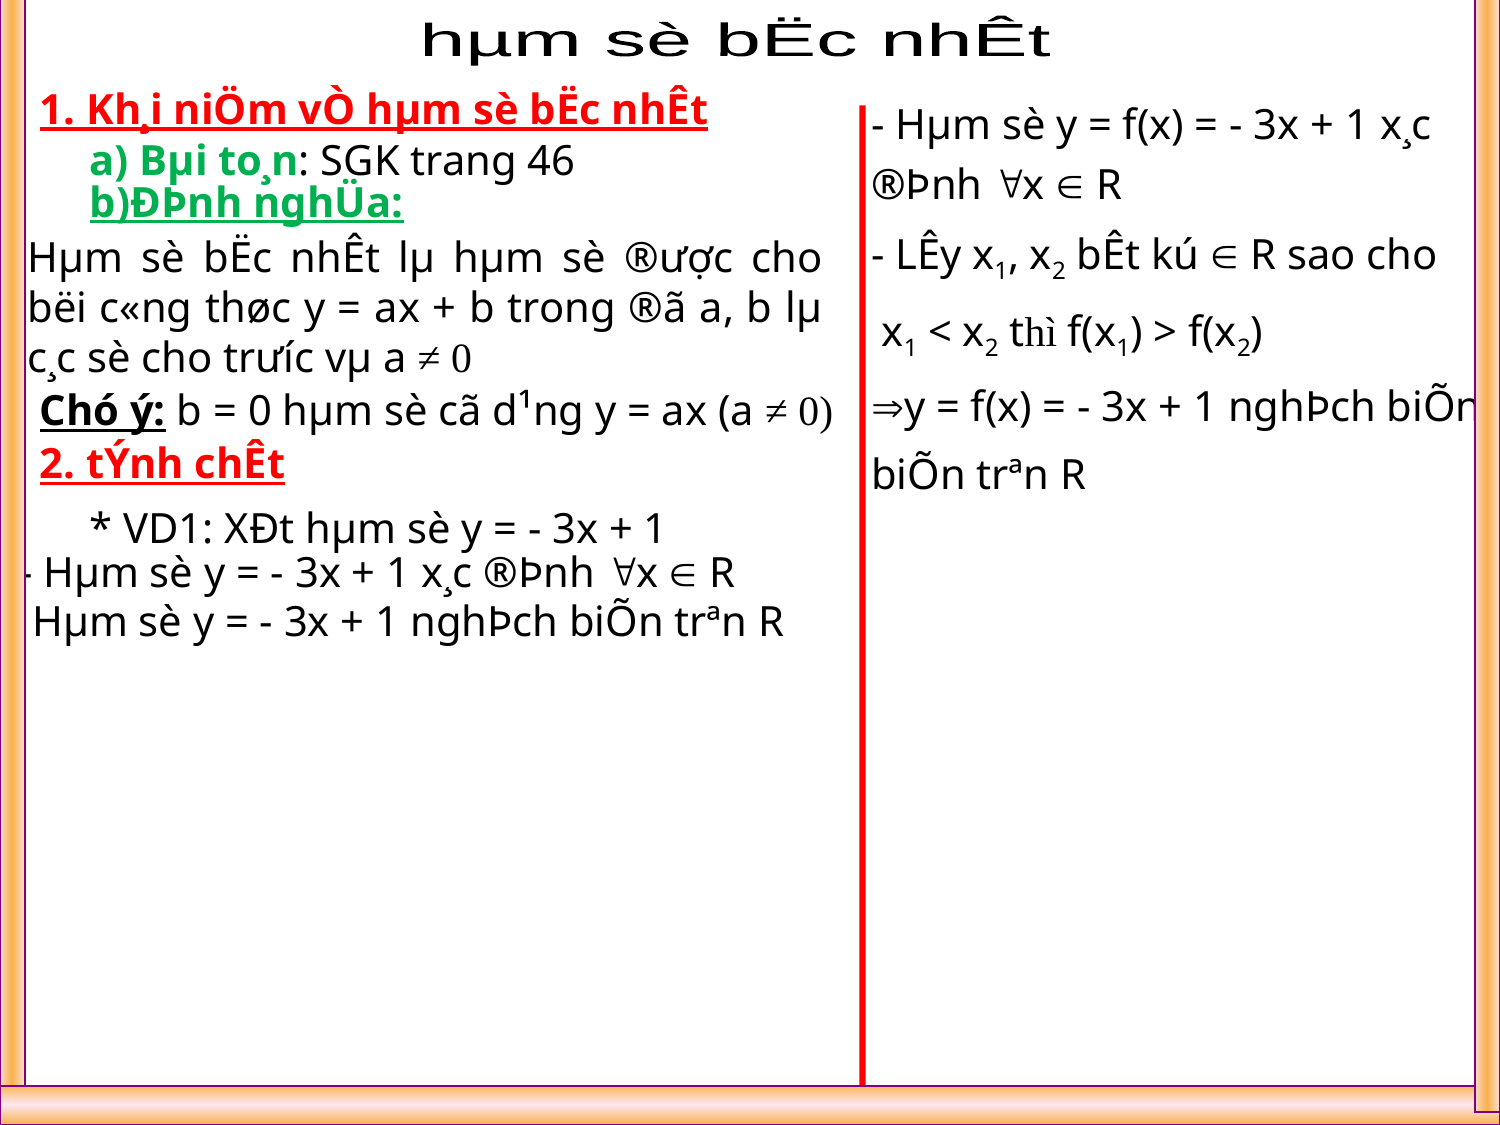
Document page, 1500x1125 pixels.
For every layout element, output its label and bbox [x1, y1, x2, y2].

text_box [0, 0, 1500, 1125]
